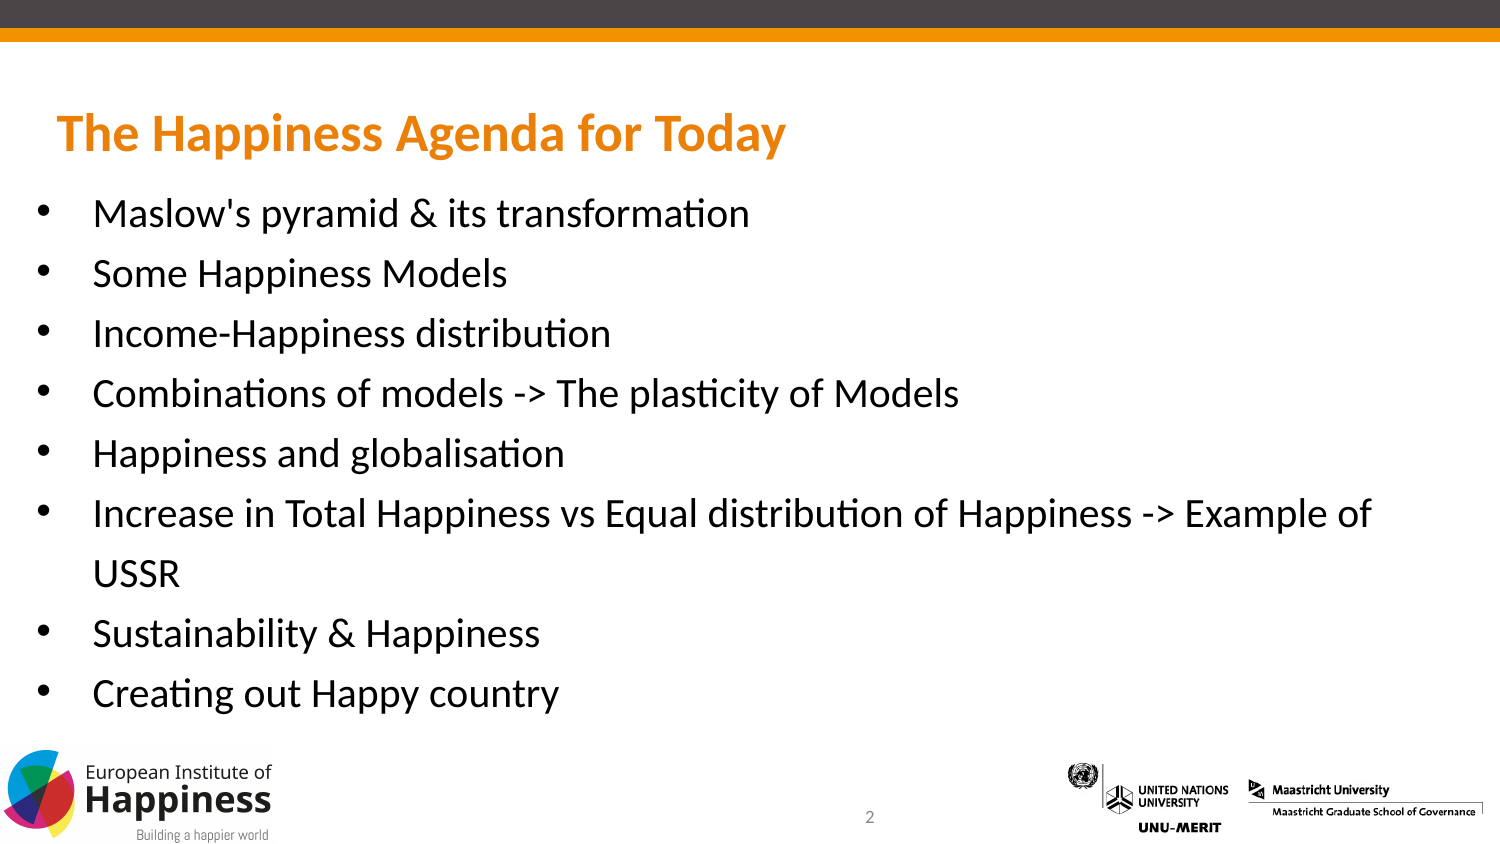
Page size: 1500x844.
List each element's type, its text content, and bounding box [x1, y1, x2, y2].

list Maslow's pyramid & its transformation Some Happiness Models Income-Happiness distribution Combinations of models -> The plasticity of Models Happiness and globalisation Increase in Total Happiness vs Equal distribution of Happiness -> Example of USSR Sustainability & Happiness Creating out Happy country [36, 175, 1387, 733]
picture [0, 0, 1500, 844]
title The Happiness Agenda for Today [56, 54, 1407, 162]
slide_number 2 [588, 805, 875, 828]
